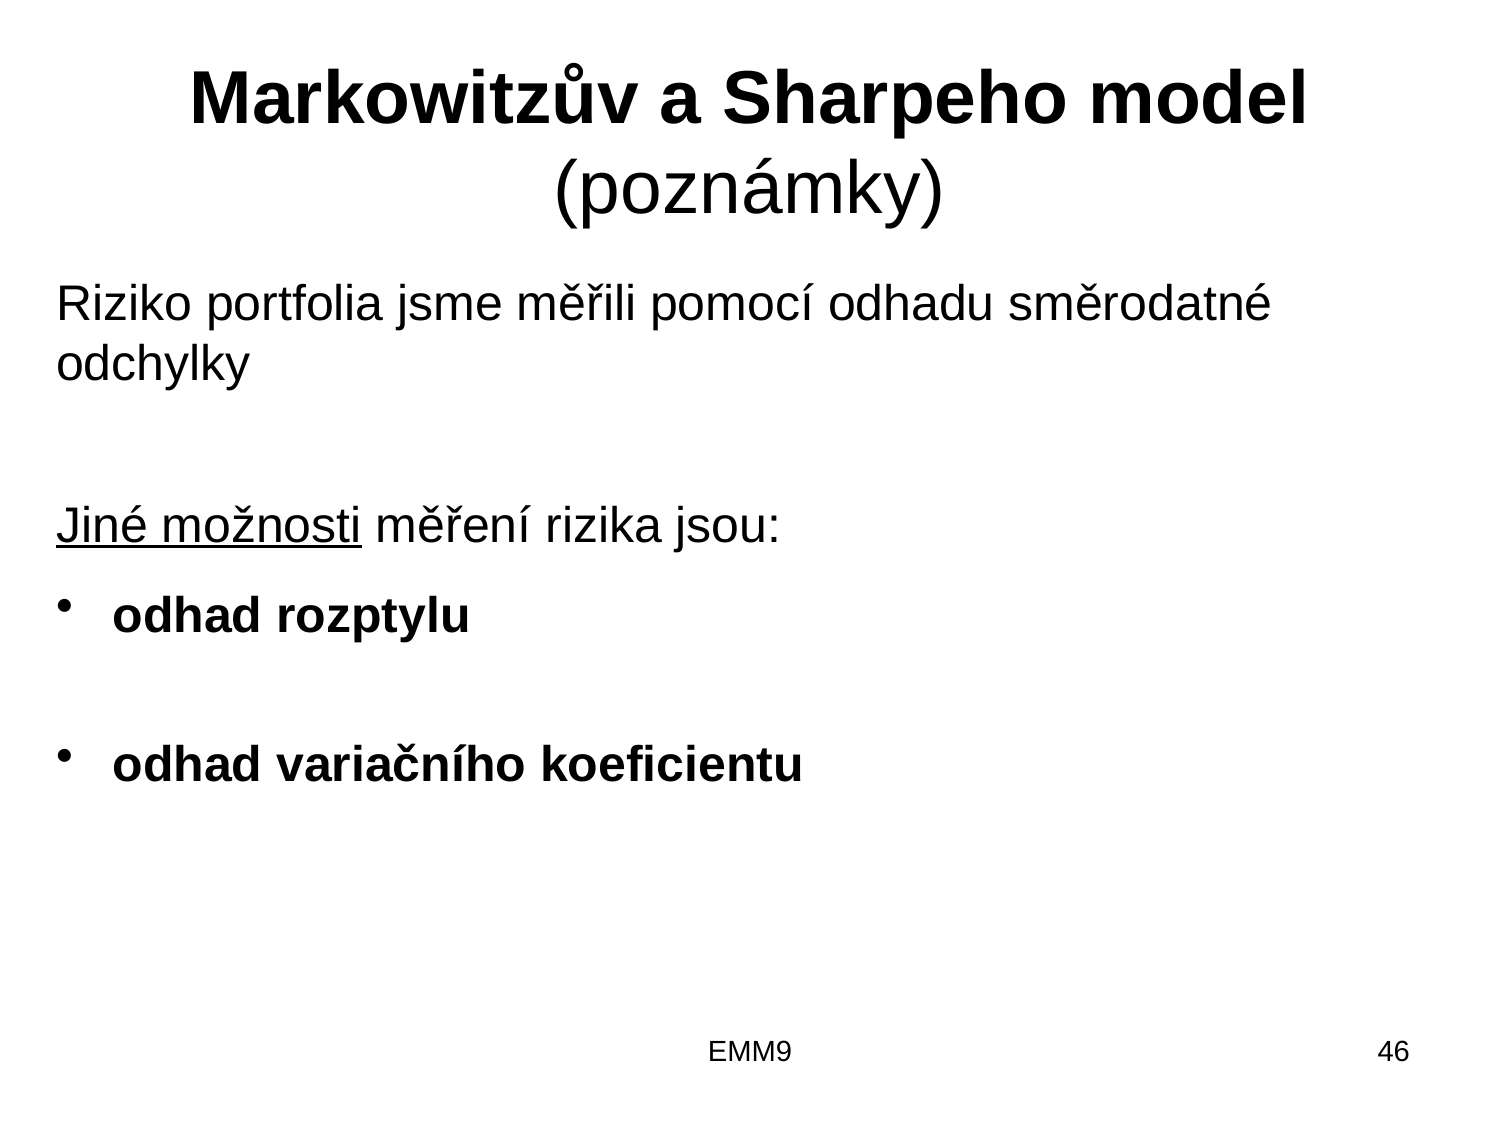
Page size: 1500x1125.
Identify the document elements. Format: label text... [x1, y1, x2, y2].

footer EMM9 [512, 1024, 988, 1103]
slide_number 46 [1074, 1024, 1426, 1103]
title Markowitzův a Sharpeho model (poznámky) [41, 44, 1459, 233]
